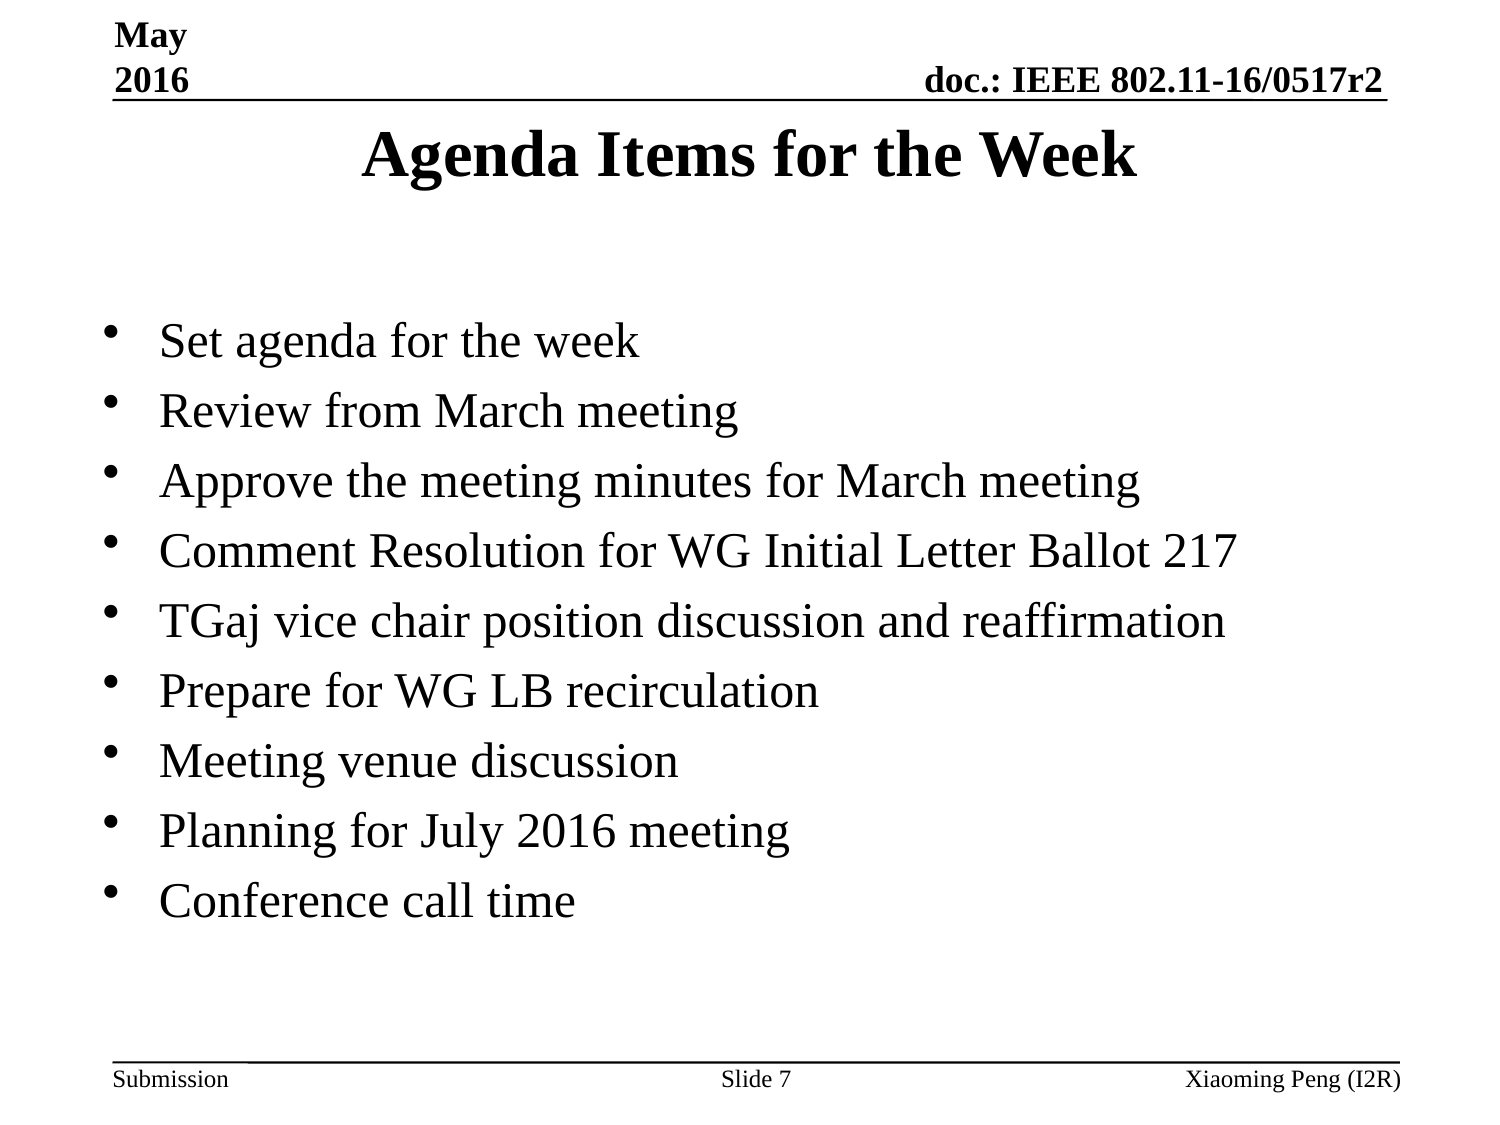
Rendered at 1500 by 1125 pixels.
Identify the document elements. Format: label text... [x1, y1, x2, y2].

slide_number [114, 54, 270, 101]
footer Xiaoming Peng (I2R) [773, 1061, 1402, 1124]
slide_number Slide 7 [712, 1061, 773, 1093]
title Agenda Items for the Week [112, 62, 1388, 238]
list Set agenda for the week Review from March meeting Approve the meeting minutes for March meeting Comment Resolution for WG Initial Letter Ballot 217 TGaj vice chair position discussion and reaffirmation Prepare for WG LB recirculation Meeting venue discussion Planning for July 2016 meeting Conference call time [87, 299, 1450, 1063]
